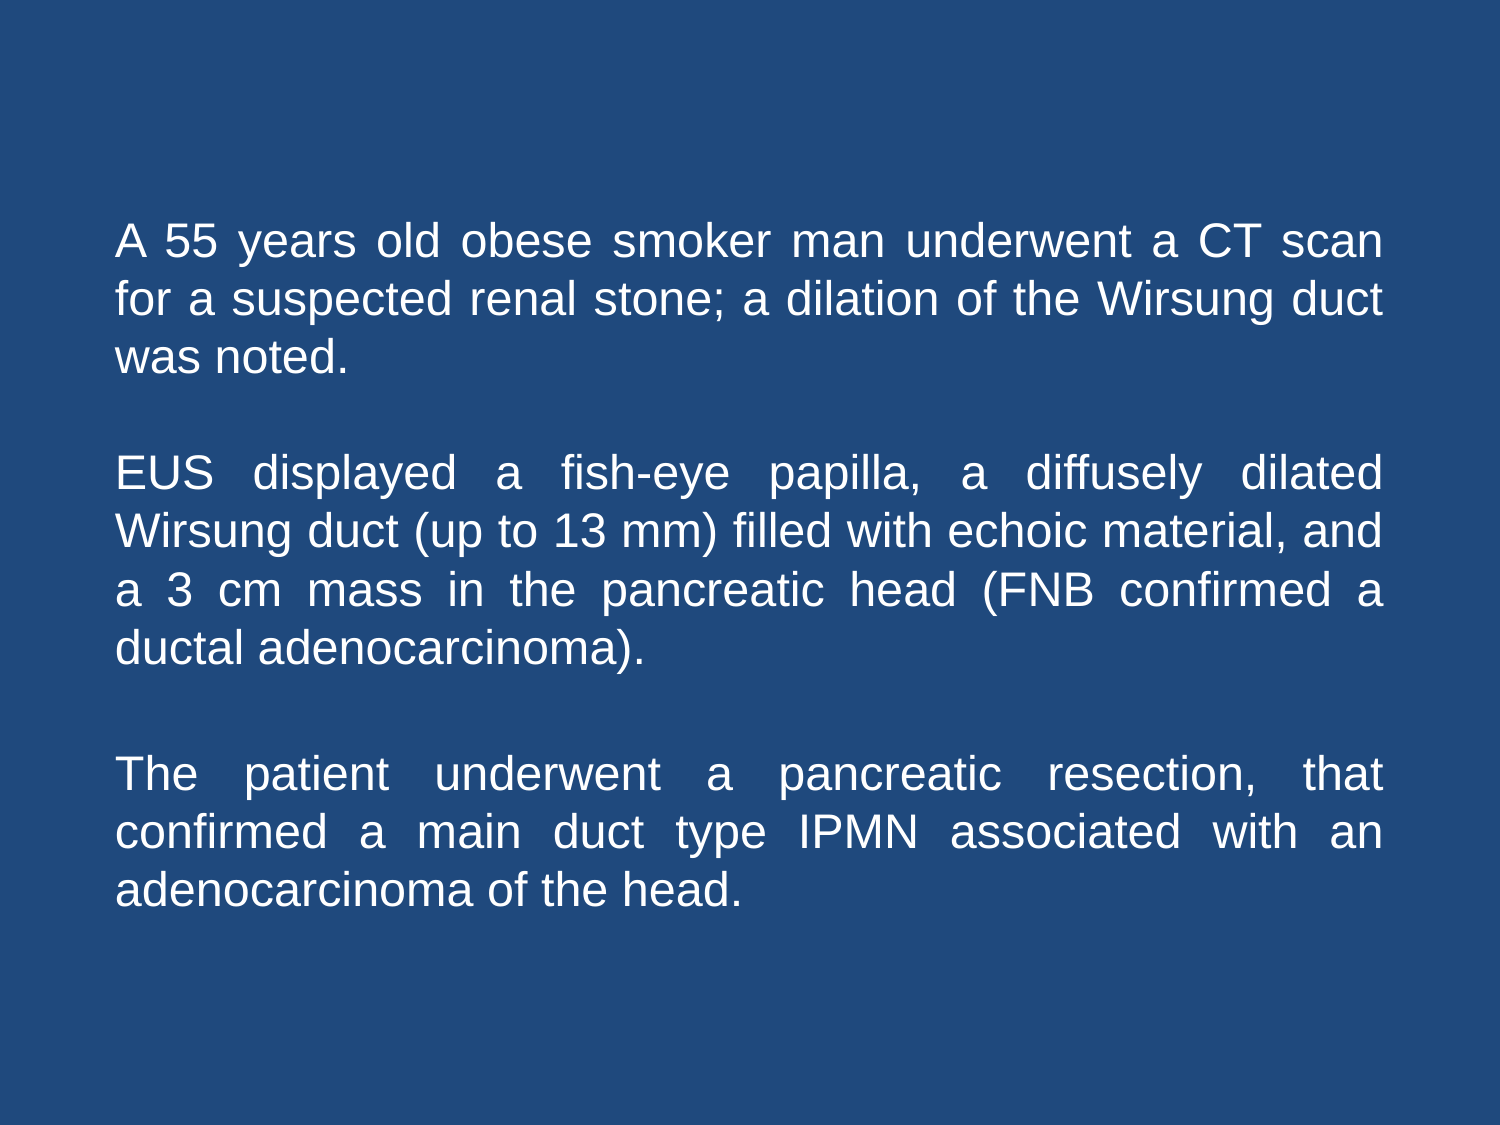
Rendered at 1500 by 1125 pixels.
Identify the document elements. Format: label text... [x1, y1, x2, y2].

list A 55 years old obese smoker man underwent a CT scan for a suspected renal stone; a dilation of the Wirsung duct was noted. EUS displayed a fish-eye papilla, a diffusely dilated Wirsung duct (up to 13 mm) filled with echoic material, and a 3 cm mass in the pancreatic head (FNB confirmed a ductal adenocarcinoma). The patient underwent a pancreatic resection, that confirmed a main duct type IPMN associated with an adenocarcinoma of the head. [99, 201, 1400, 927]
